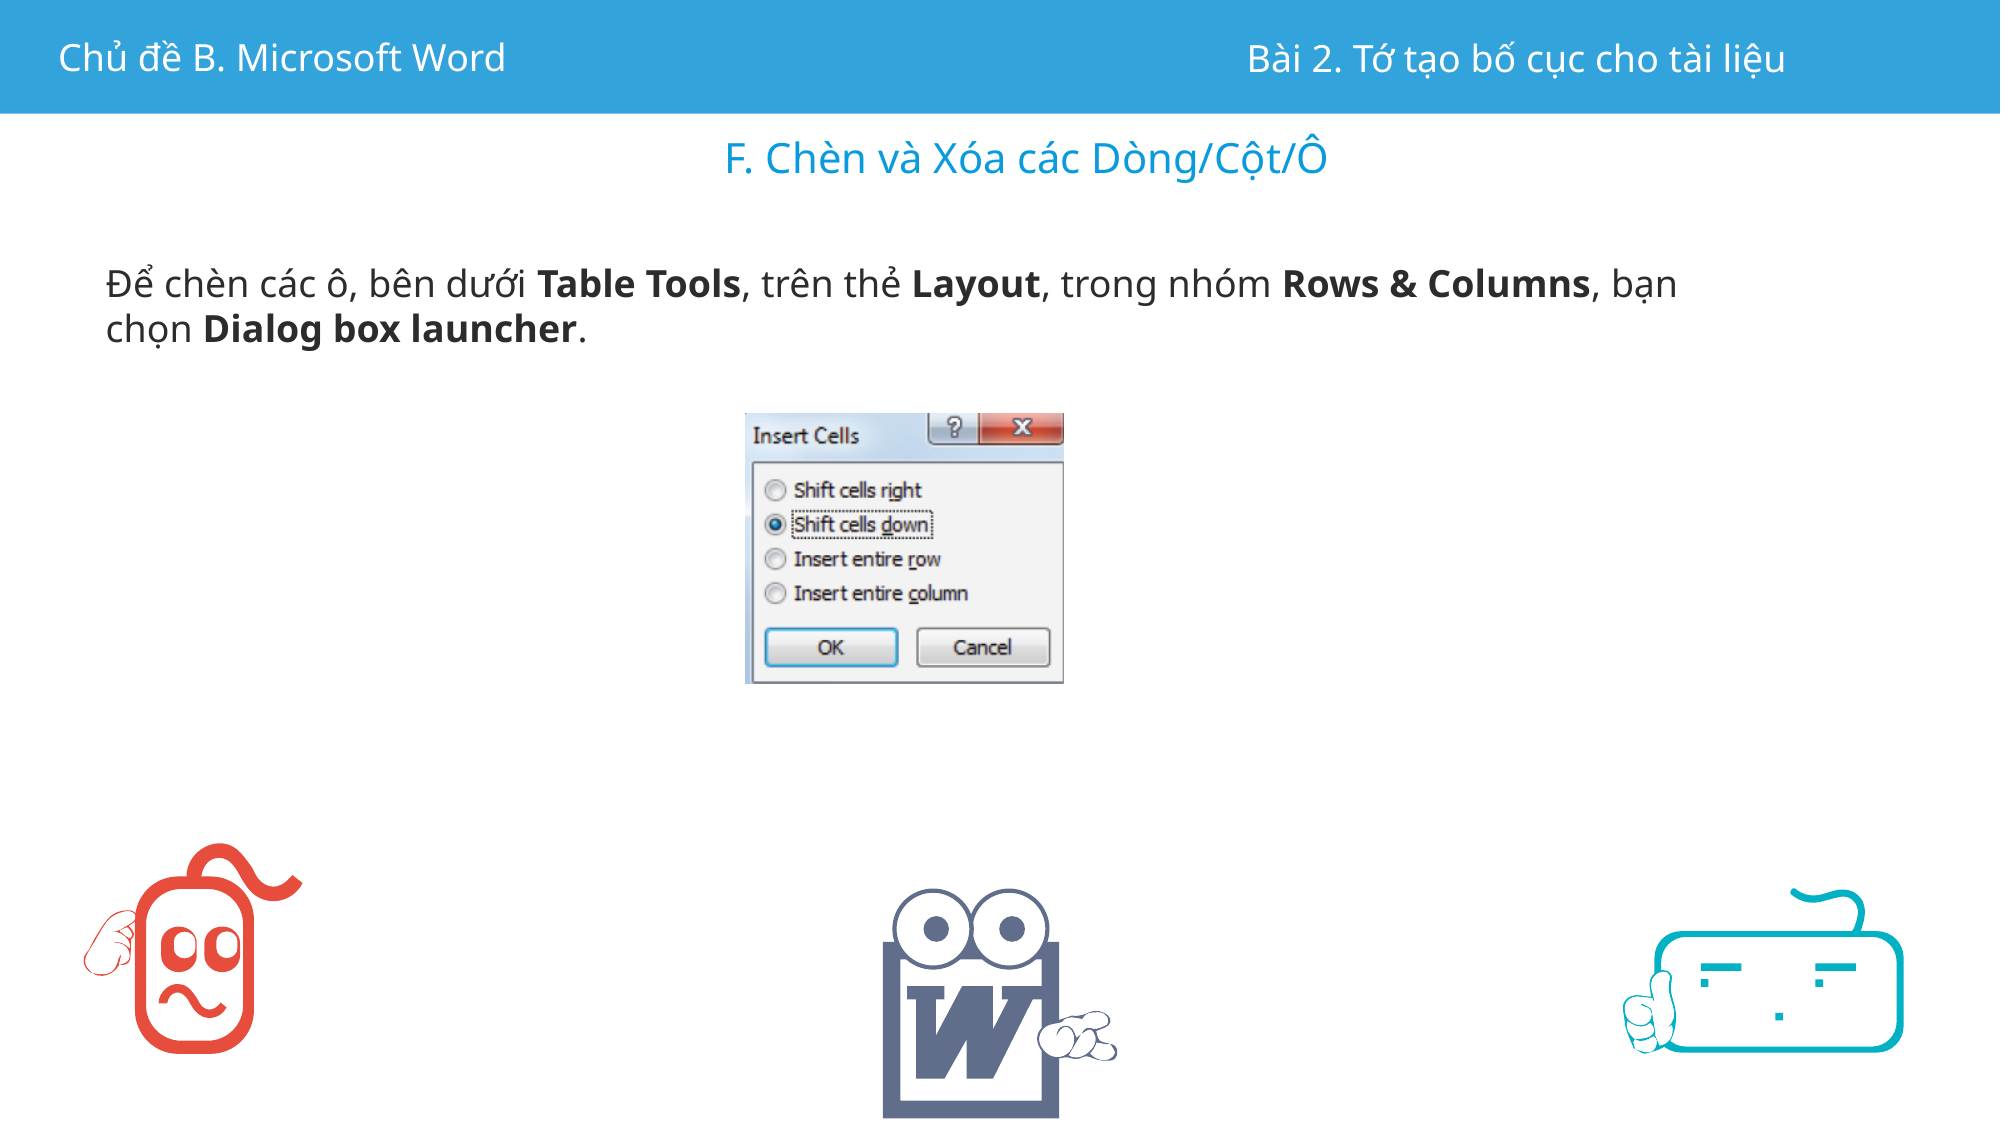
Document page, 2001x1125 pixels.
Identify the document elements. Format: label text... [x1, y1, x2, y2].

picture [745, 413, 1064, 685]
text_box Để chèn các ô, bên dưới Table Tools, trên thẻ Layout, trong nhóm Rows & Columns, bạn chọn Dialog box launcher. [90, 252, 1719, 358]
list F. Chèn và Xóa các Dòng/Cột/Ô [209, 130, 1815, 198]
